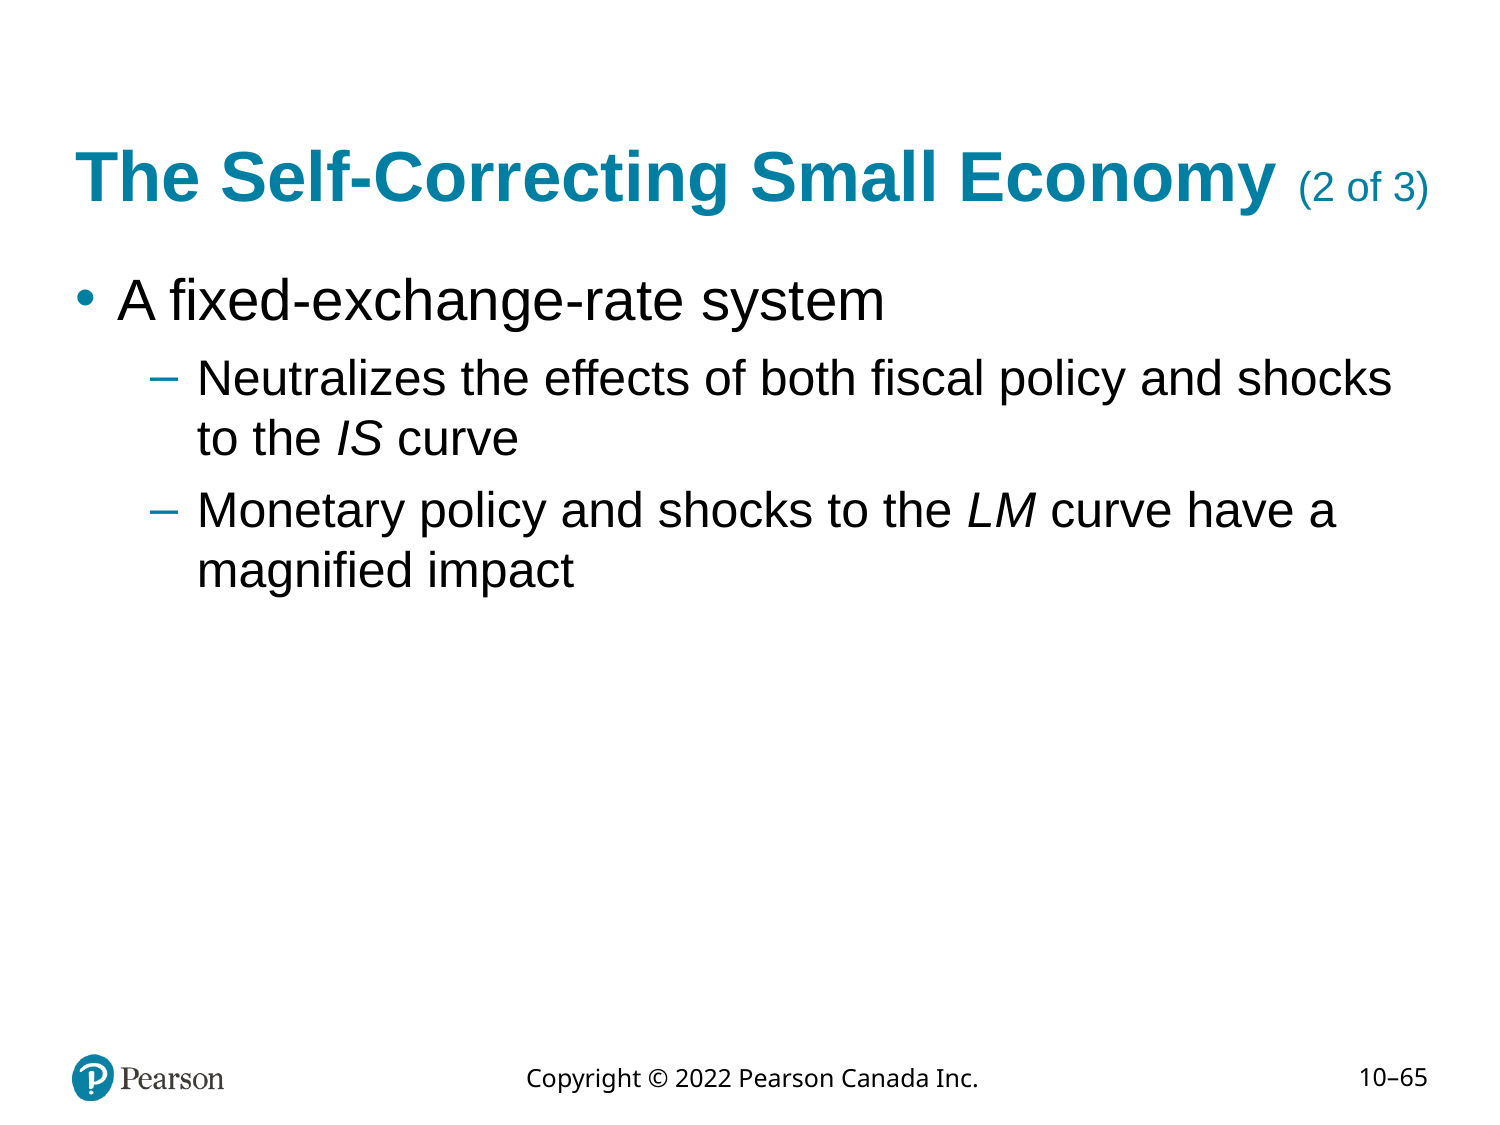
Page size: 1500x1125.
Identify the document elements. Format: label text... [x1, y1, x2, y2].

picture [72, 1087, 83, 1101]
picture [72, 1054, 89, 1072]
list A fixed-exchange-rate system Neutralizes the effects of both fiscal policy and shocks to the IS curve Monetary policy and shocks to the LM curve have a magnified impact [75, 262, 1425, 1005]
picture [99, 1054, 224, 1101]
picture [81, 1064, 107, 1089]
title The Self-Correcting Small Economy (2 of 3) [75, 35, 1450, 216]
